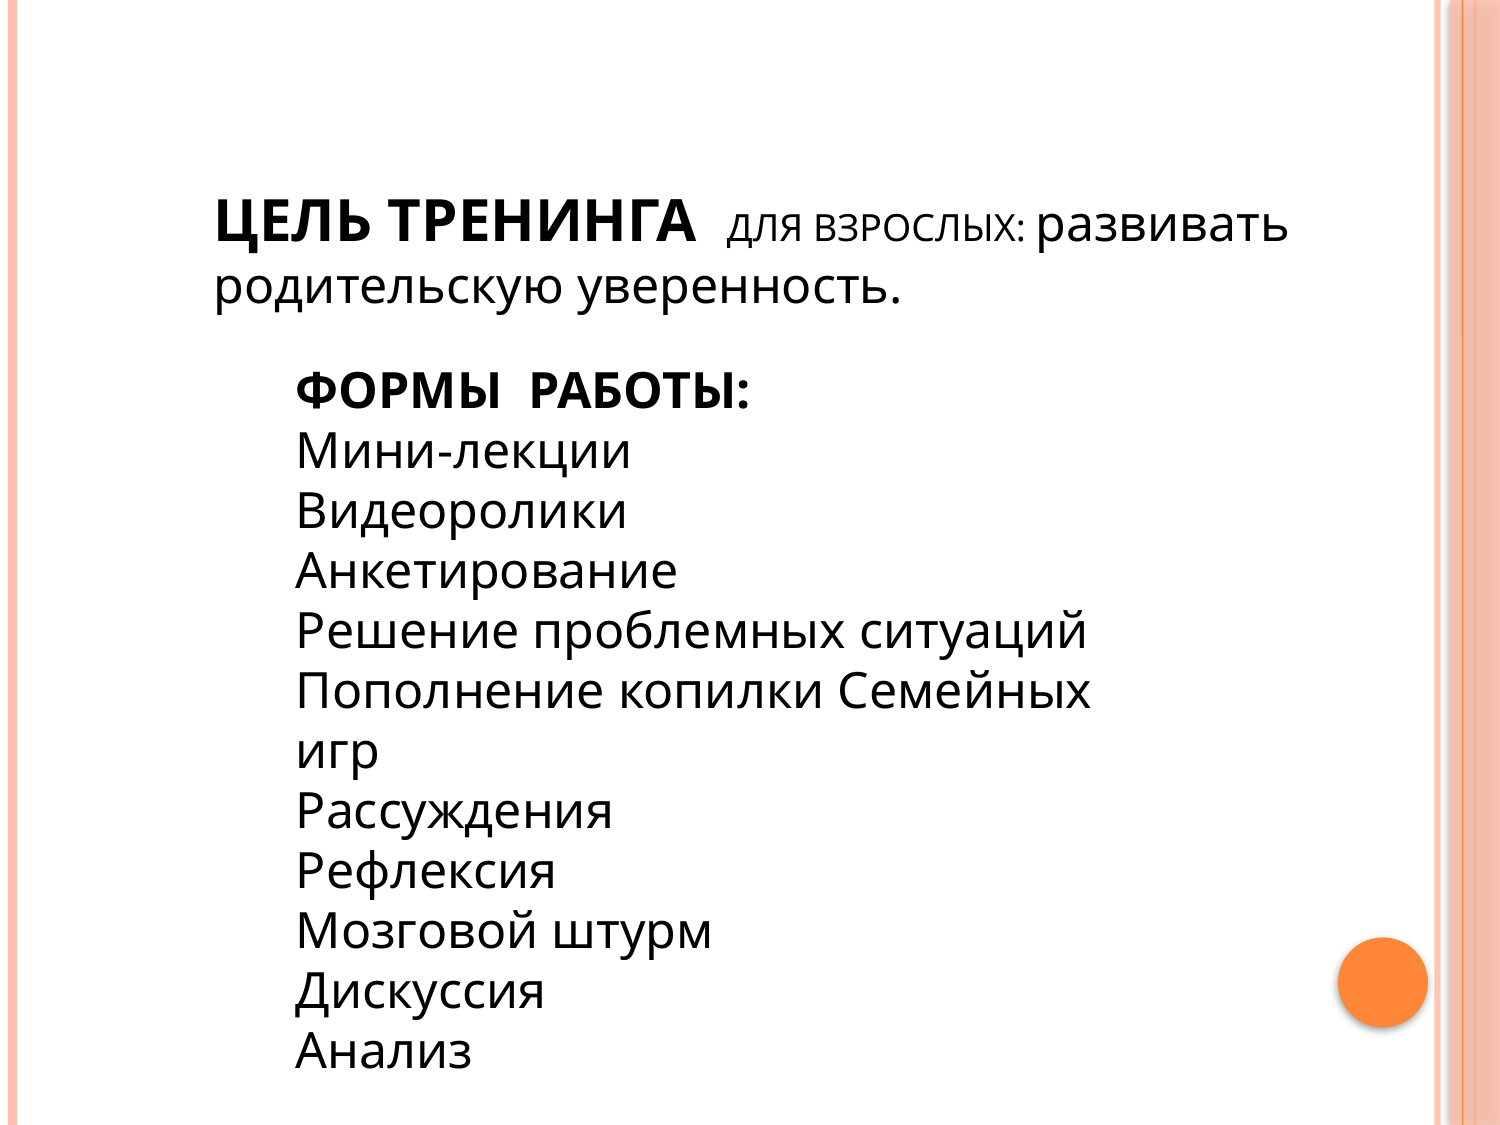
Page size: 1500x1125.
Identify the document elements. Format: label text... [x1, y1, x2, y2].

text_box ЦЕЛЬ ТРЕНИНГА ДЛЯ ВЗРОСЛЫХ: развивать родительскую уверенность. [199, 175, 1371, 321]
text_box ФОРМЫ РАБОТЫ: Мини-лекции Видеоролики Анкетирование Решение проблемных ситуаций Пополнение копилки Семейных игр Рассуждения Рефлексия Мозговой штурм Дискуссия Анализ [281, 351, 1148, 1125]
